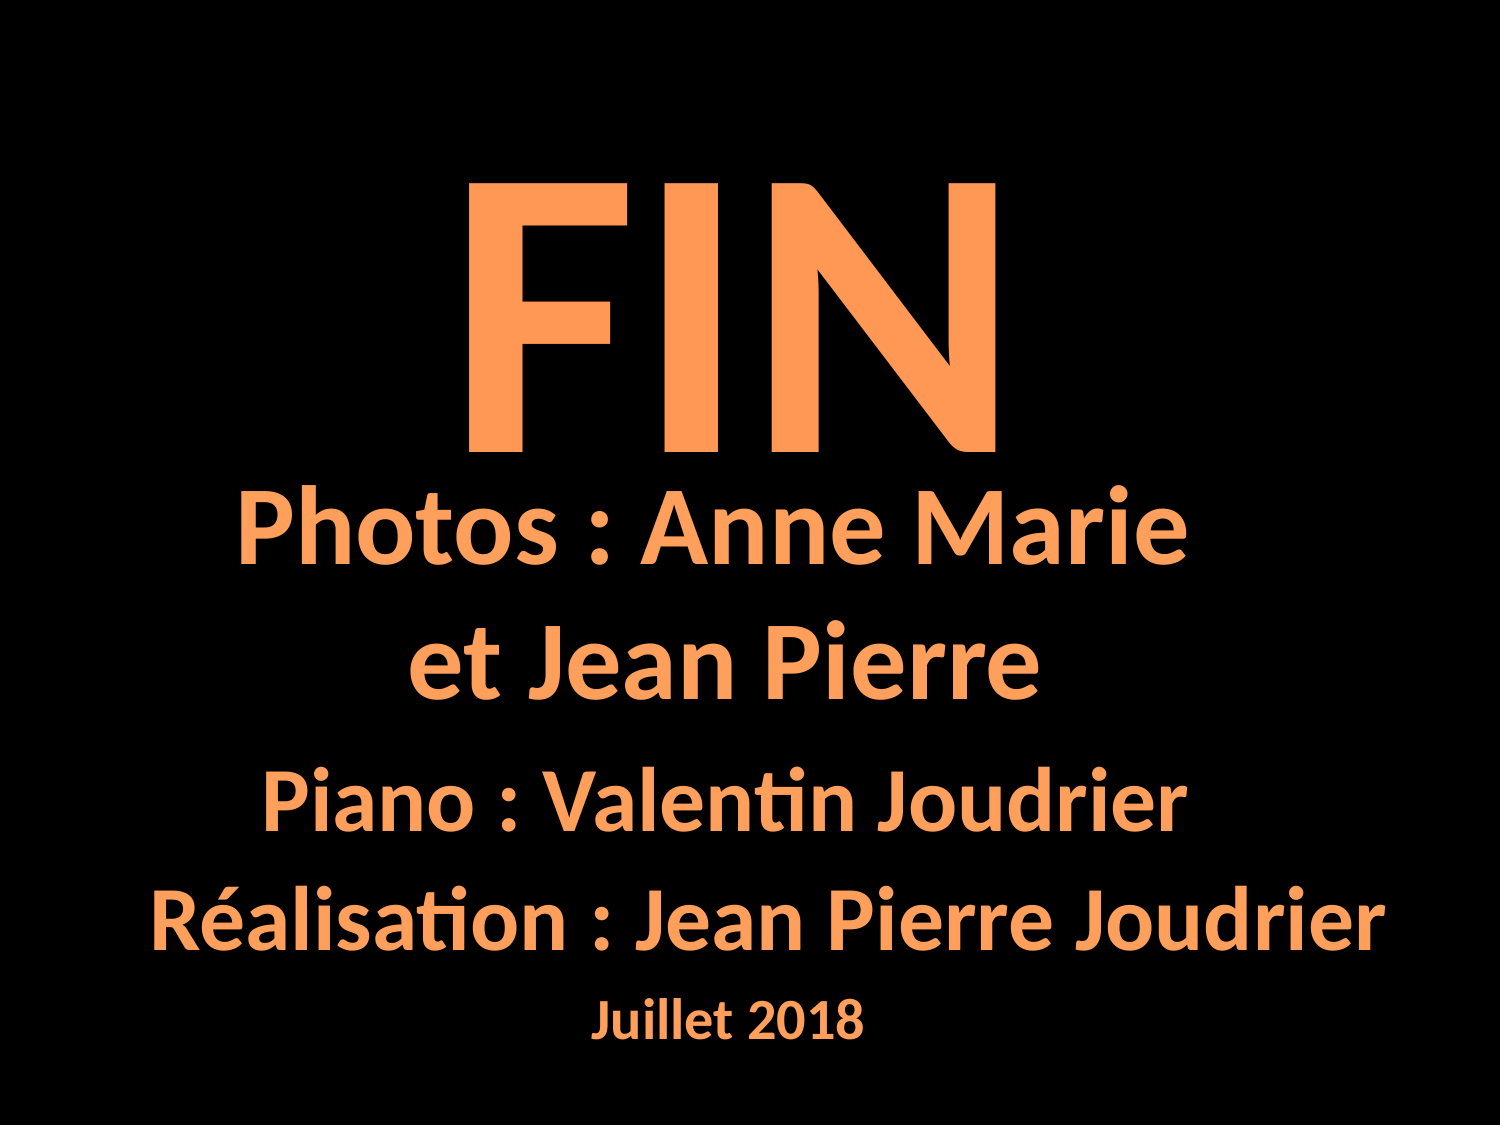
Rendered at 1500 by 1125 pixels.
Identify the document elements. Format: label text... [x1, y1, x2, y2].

text_box Photos : Anne Marie et Jean Pierre [220, 444, 1232, 730]
text_box Juillet 2018 [576, 973, 881, 1059]
text_box Réalisation : Jean Pierre Joudrier [134, 850, 1404, 976]
text_box Piano : Valentin Joudrier [246, 732, 1206, 858]
text_box FIN [432, 30, 1037, 444]
